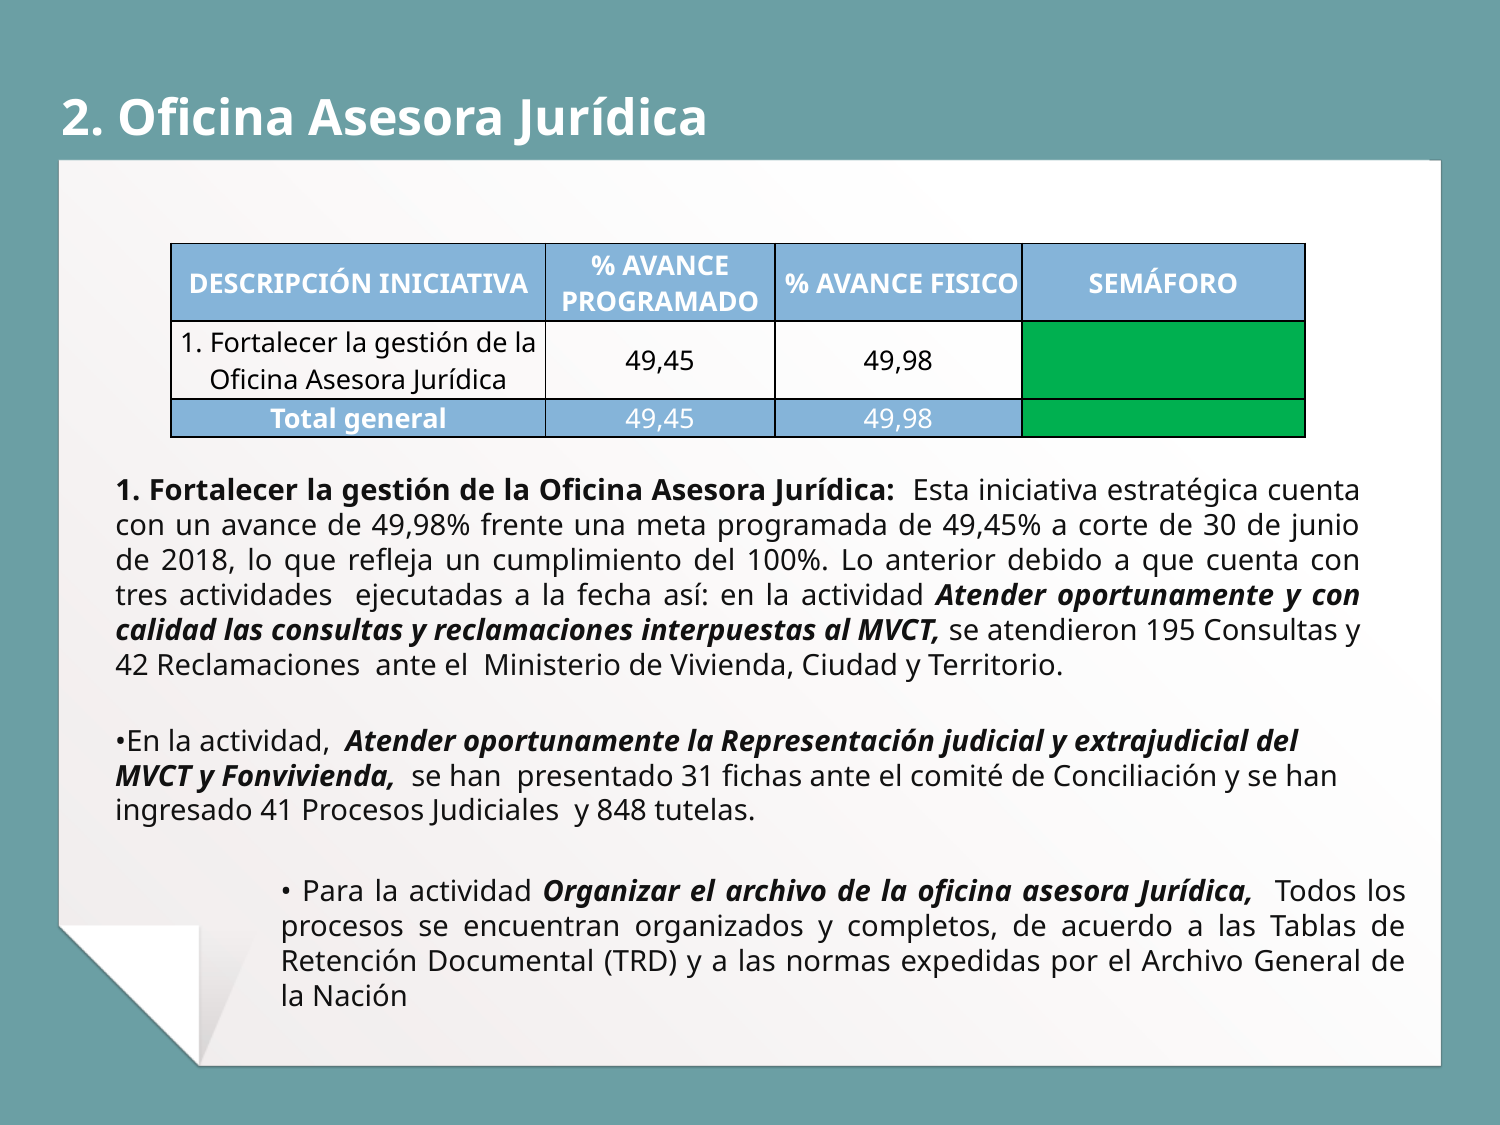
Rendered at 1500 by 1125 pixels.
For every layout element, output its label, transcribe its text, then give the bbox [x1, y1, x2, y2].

table_cell 49,45 [546, 322, 774, 398]
table_cell [1023, 400, 1304, 436]
table_cell 49,45 [546, 400, 774, 436]
table_header % AVANCE FISICO [776, 244, 1021, 320]
table_cell [1023, 322, 1304, 398]
table_cell 49,98 [776, 322, 1021, 398]
table_header DESCRIPCIÓN INICIATIVA [172, 244, 545, 320]
table_header SEMÁFORO [1023, 244, 1304, 320]
picture [0, 0, 1500, 1125]
table_cell 49,98 [776, 400, 1021, 436]
table_cell Total general [172, 400, 545, 436]
table_header % AVANCE PROGRAMADO [546, 244, 774, 320]
title 2. Oficina Asesora Jurídica [46, 45, 1425, 160]
list 1. Fortalecer la gestión de la Oficina Asesora Jurídica: Esta iniciativa estratégica cuenta con un avance de 49,98% frente una meta programada de 49,45% a corte de 30 de junio de 2018, lo que refleja un cumplimiento del 100%. Lo anterior debido a que cuenta con tres actividades ejecutadas a la fecha así: en la actividad Atender oportunamente y con calidad las consultas y reclamaciones interpuestas al MVCT, se atendieron 195 Consultas y 42 Reclamaciones ante el Ministerio de Vivienda, Ciudad y Territorio. [100, 456, 1376, 646]
table_cell 1. Fortalecer la gestión de la Oficina Asesora Jurídica [172, 322, 545, 398]
text_box • Para la actividad Organizar el archivo de la oficina asesora Jurídica, Todos los procesos se encuentran organizados y completos, de acuerdo a las Tablas de Retención Documental (TRD) y a las normas expedidas por el Archivo General de la Nación [265, 857, 1422, 1035]
text_box •En la actividad, Atender oportunamente la Representación judicial y extrajudicial del MVCT y Fonvivienda, se han presentado 31 fichas ante el comité de Conciliación y se han ingresado 41 Procesos Judiciales y 848 tutelas. [100, 706, 1376, 884]
